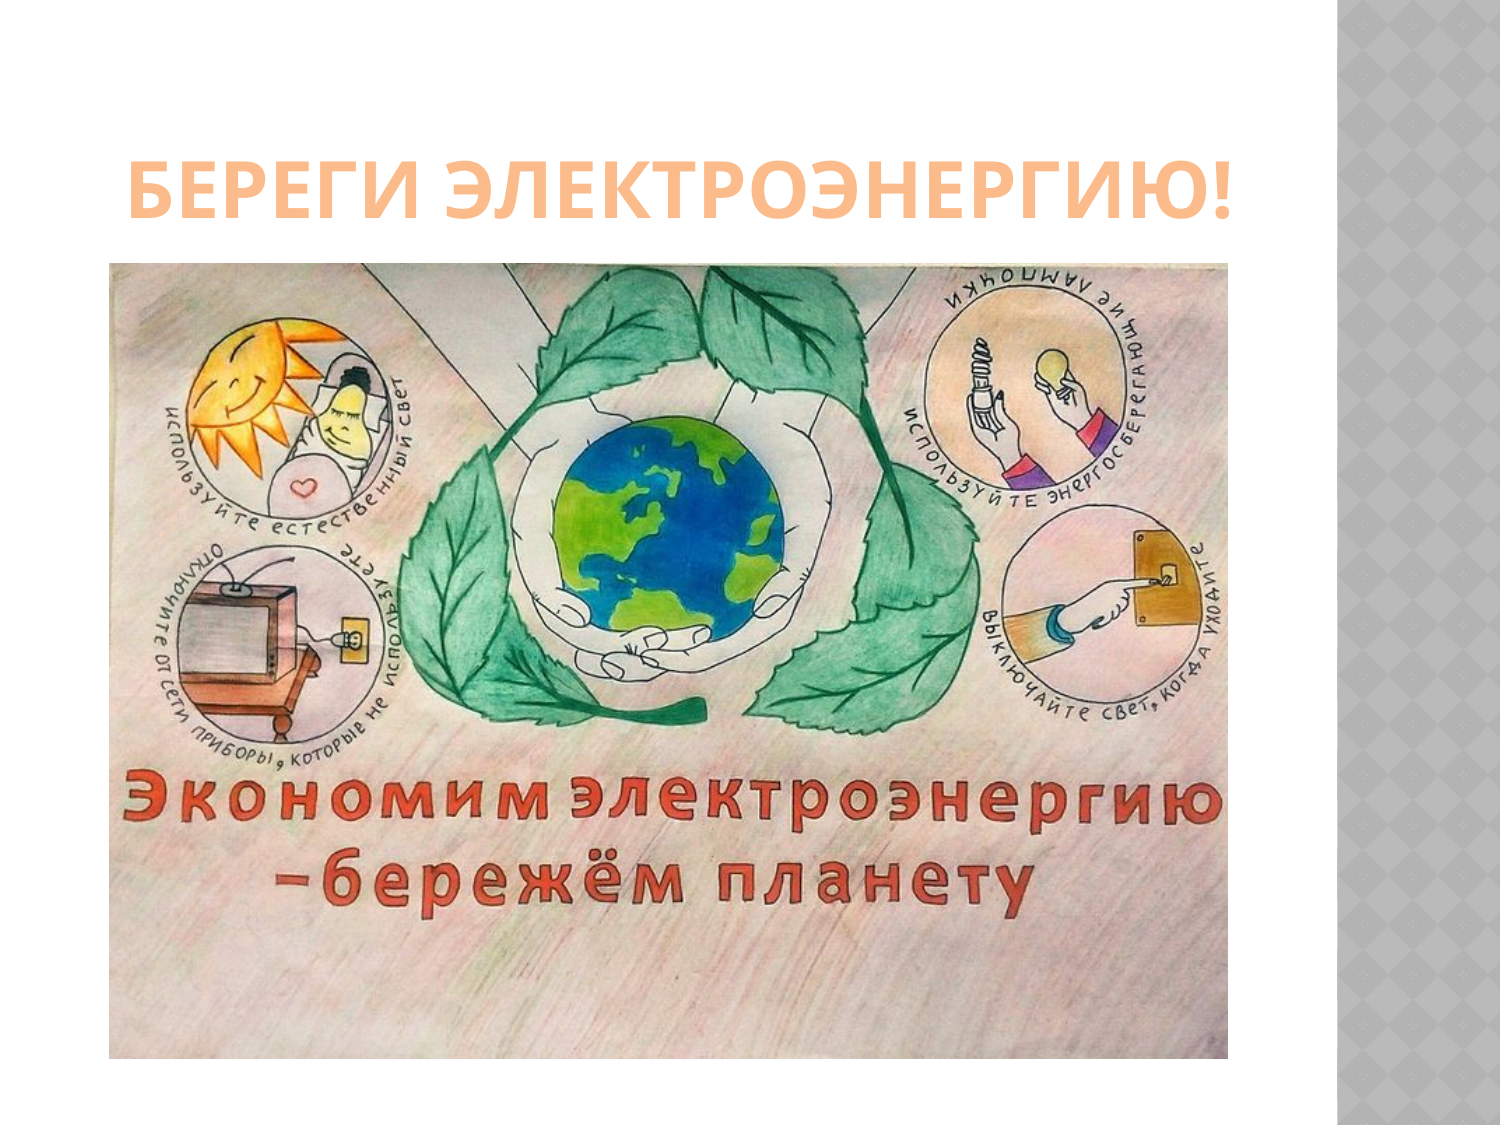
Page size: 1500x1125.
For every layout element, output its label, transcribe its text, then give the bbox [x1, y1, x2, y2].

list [109, 263, 1228, 1060]
title Береги Электроэнергию! [117, 46, 1305, 235]
